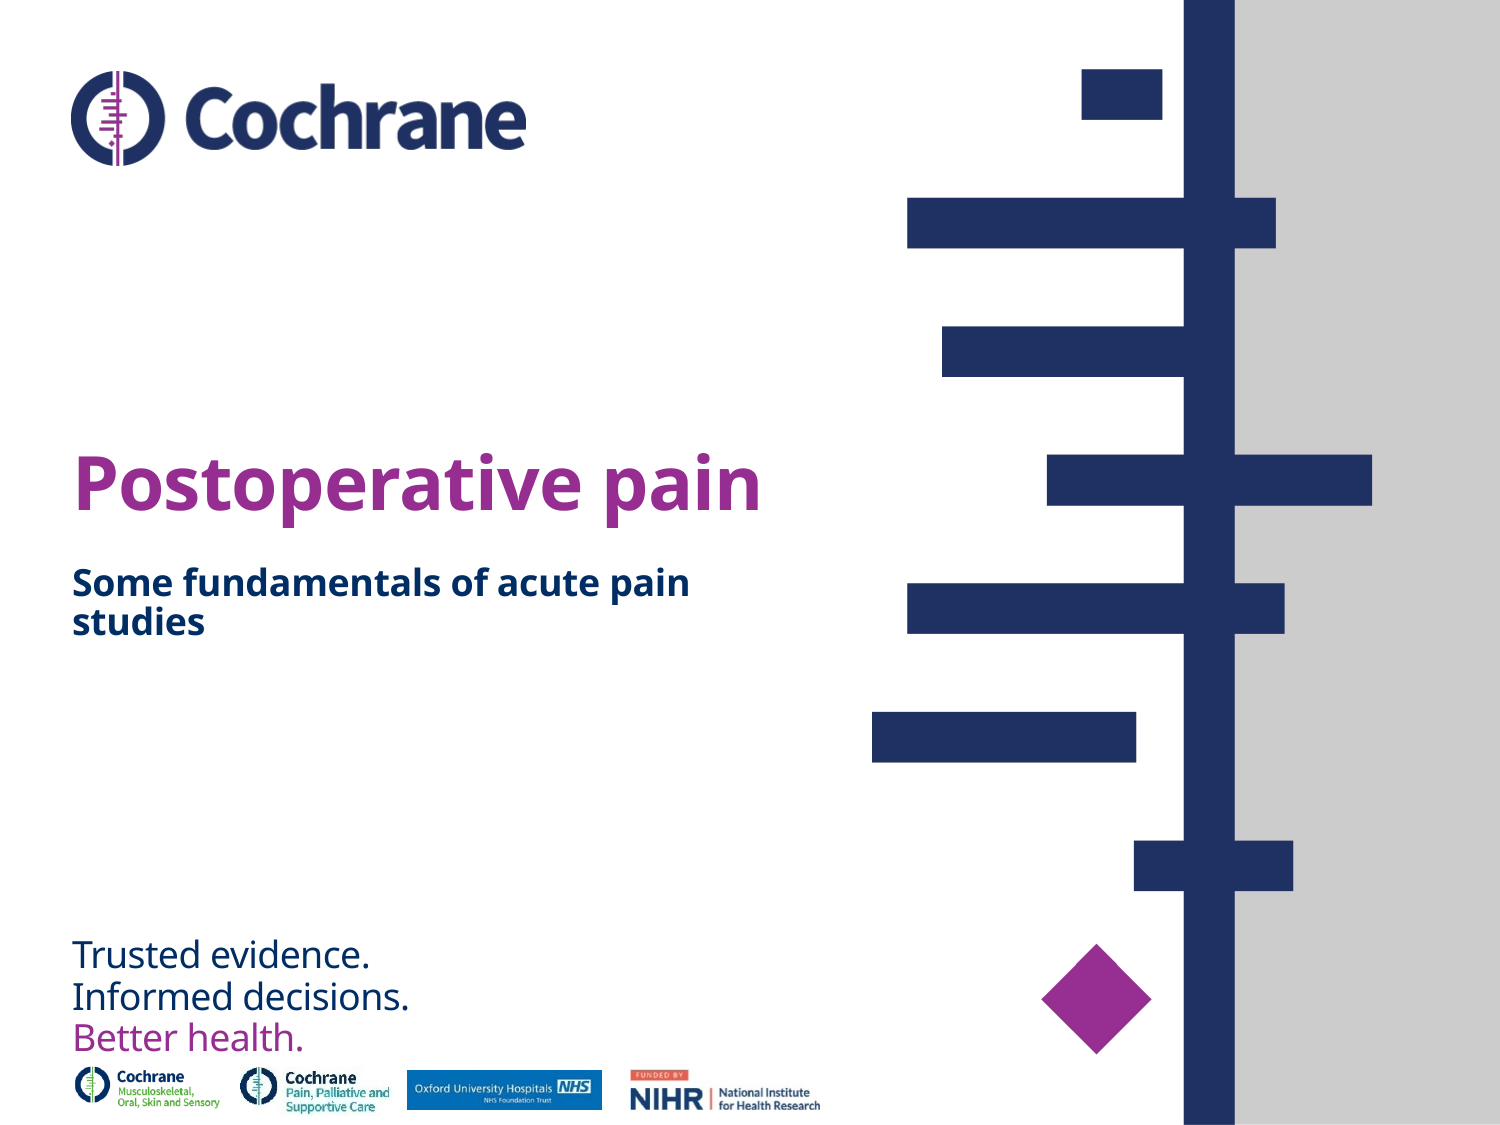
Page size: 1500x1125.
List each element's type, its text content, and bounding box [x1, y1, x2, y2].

subtitle Some fundamentals of acute pain studies [72, 564, 805, 729]
picture [62, 1061, 234, 1119]
picture [239, 1066, 392, 1117]
picture [407, 1069, 603, 1110]
picture [630, 1069, 820, 1110]
picture [872, 0, 1500, 1125]
picture [71, 71, 526, 166]
title Postoperative pain [72, 348, 805, 526]
